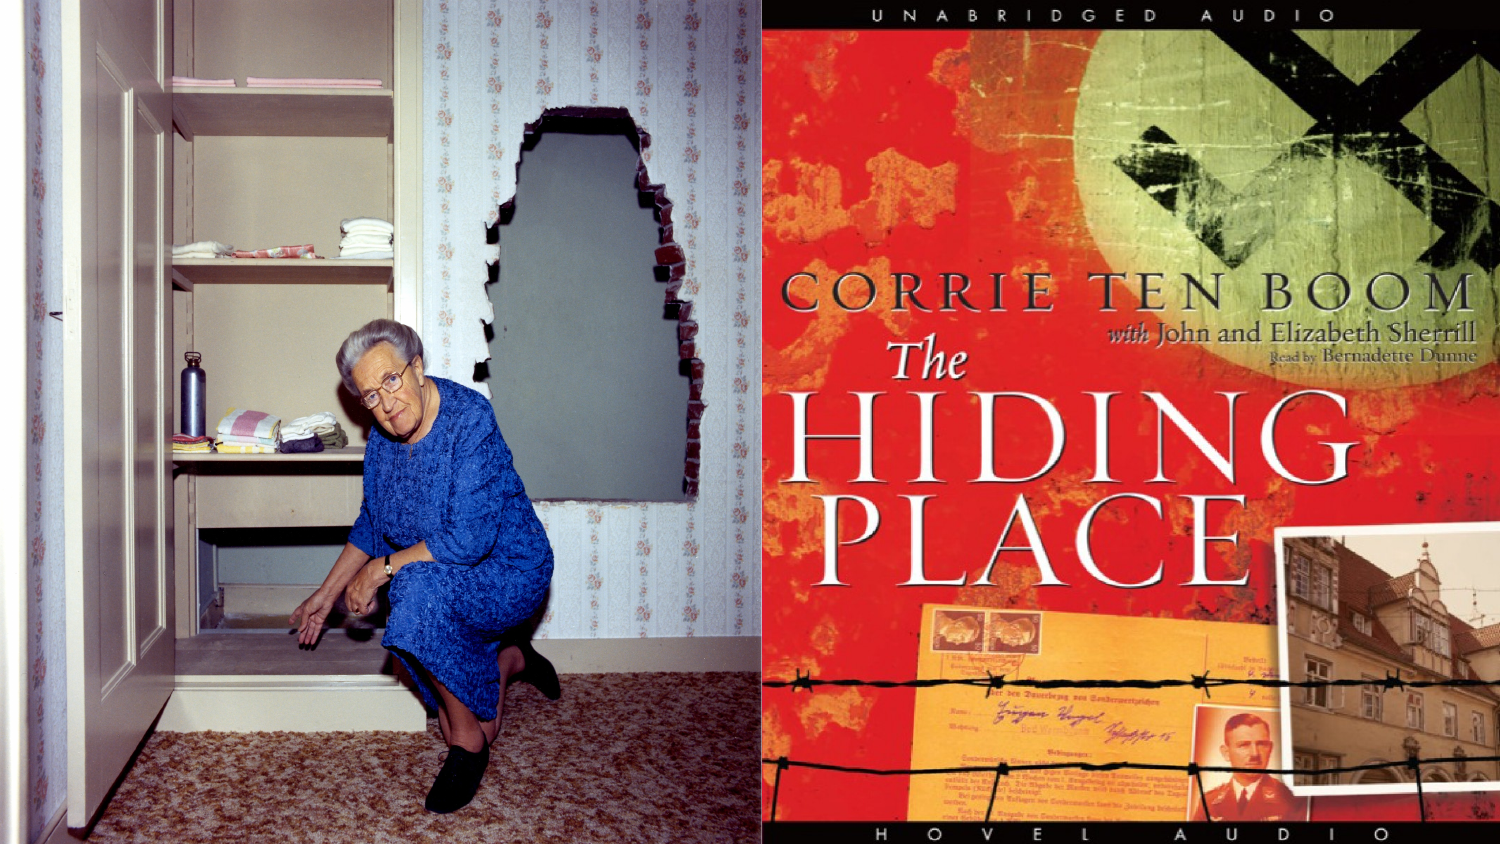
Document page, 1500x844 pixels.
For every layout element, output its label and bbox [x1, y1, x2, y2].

text_box [764, 0, 1500, 844]
text_box [0, 0, 764, 844]
